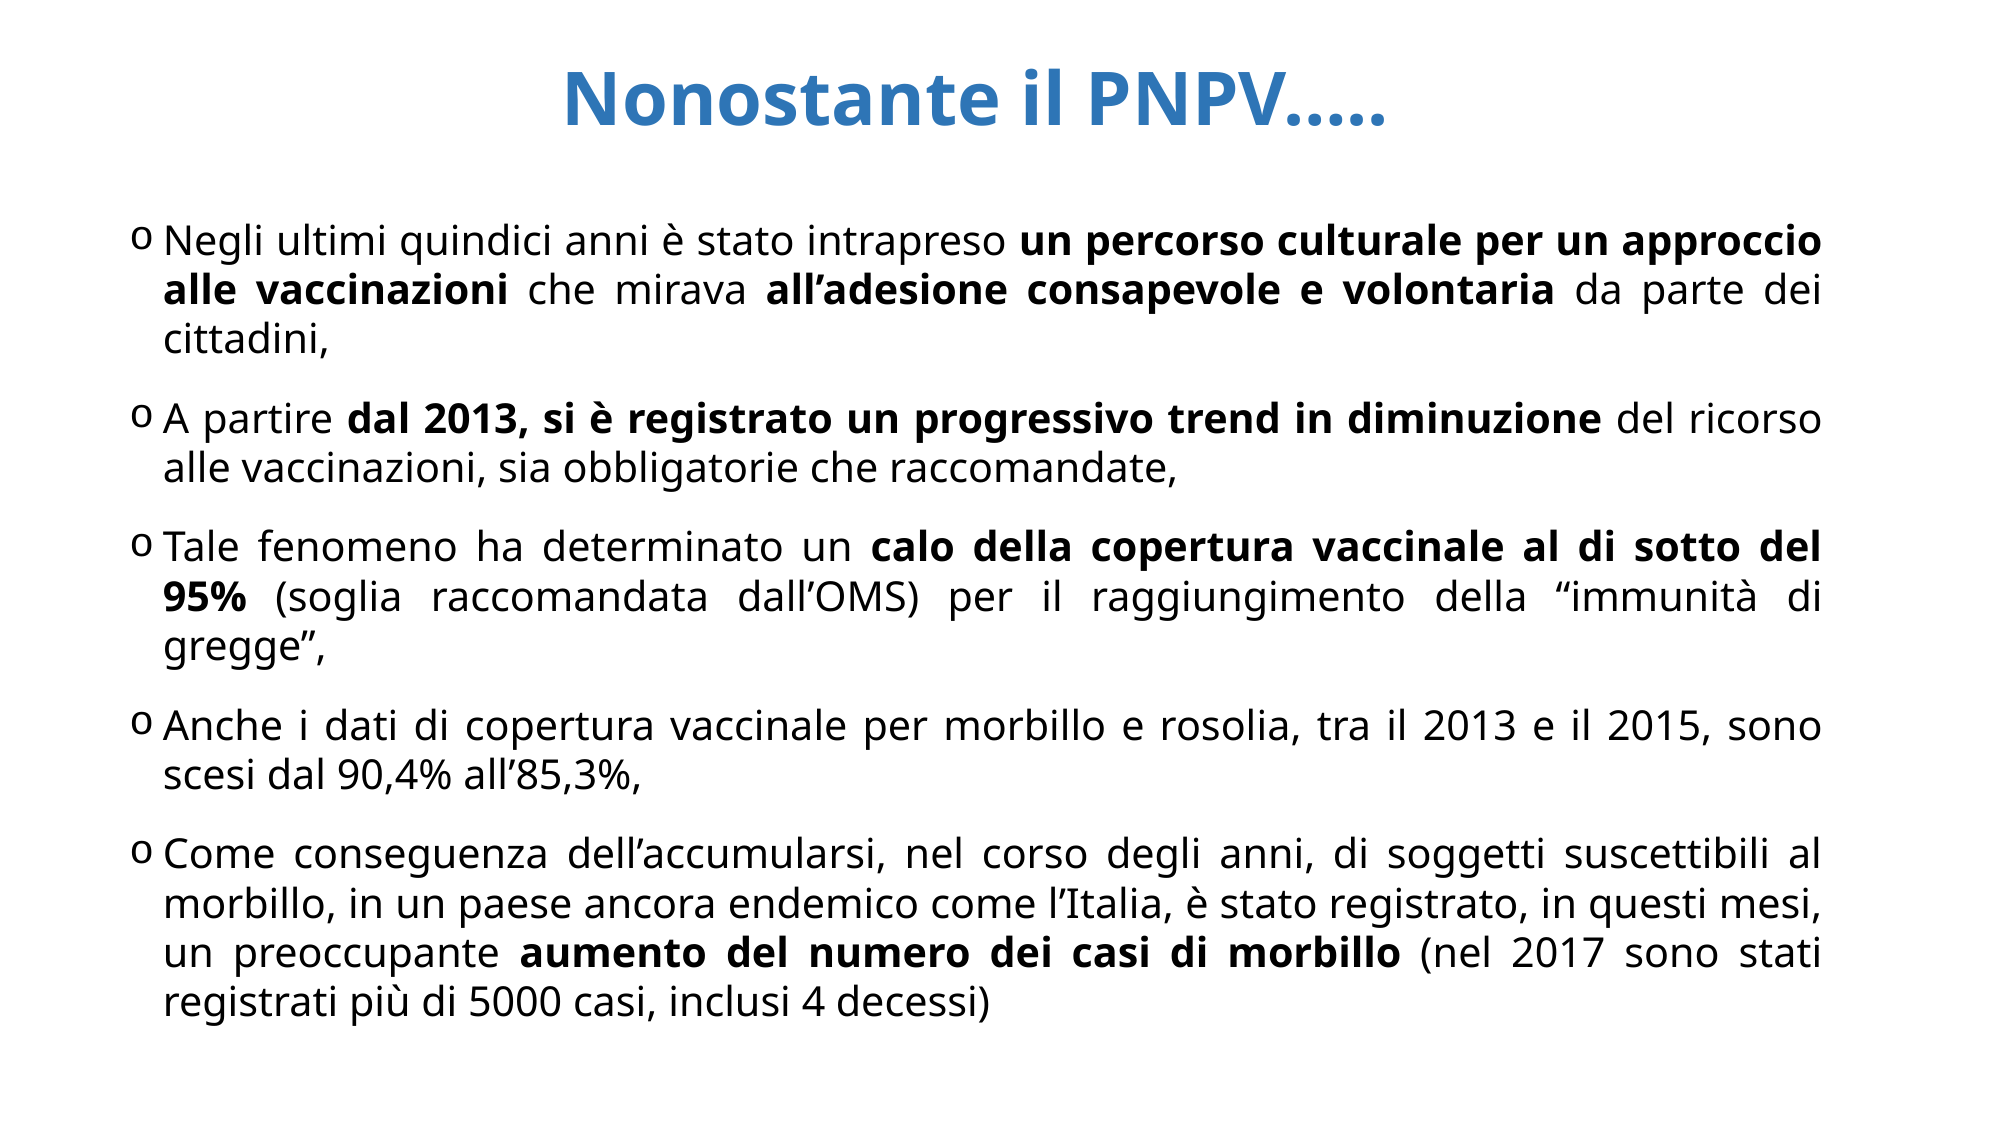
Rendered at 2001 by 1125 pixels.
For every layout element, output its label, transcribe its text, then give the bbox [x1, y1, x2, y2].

title Nonostante il PNPV….. [114, 53, 1838, 150]
list Negli ultimi quindici anni è stato intrapreso un percorso culturale per un approccio alle vaccinazioni che mirava all’adesione consapevole e volontaria da parte dei cittadini, A partire dal 2013, si è registrato un progressivo trend in diminuzione del ricorso alle vaccinazioni, sia obbligatorie che raccomandate, Tale fenomeno ha determinato un calo della copertura vaccinale al di sotto del 95% (soglia raccomandata dall’OMS) per il raggiungimento della “immunità di gregge”, Anche i dati di copertura vaccinale per morbillo e rosolia, tra il 2013 e il 2015, sono scesi dal 90,4% all’85,3%, Come conseguenza dell’accumularsi, nel corso degli anni, di soggetti suscettibili al morbillo, in un paese ancora endemico come l’Italia, è stato registrato, in questi mesi, un preoccupante aumento del numero dei casi di morbillo (nel 2017 sono stati registrati più di 5000 casi, inclusi 4 decessi) [114, 206, 1838, 1035]
